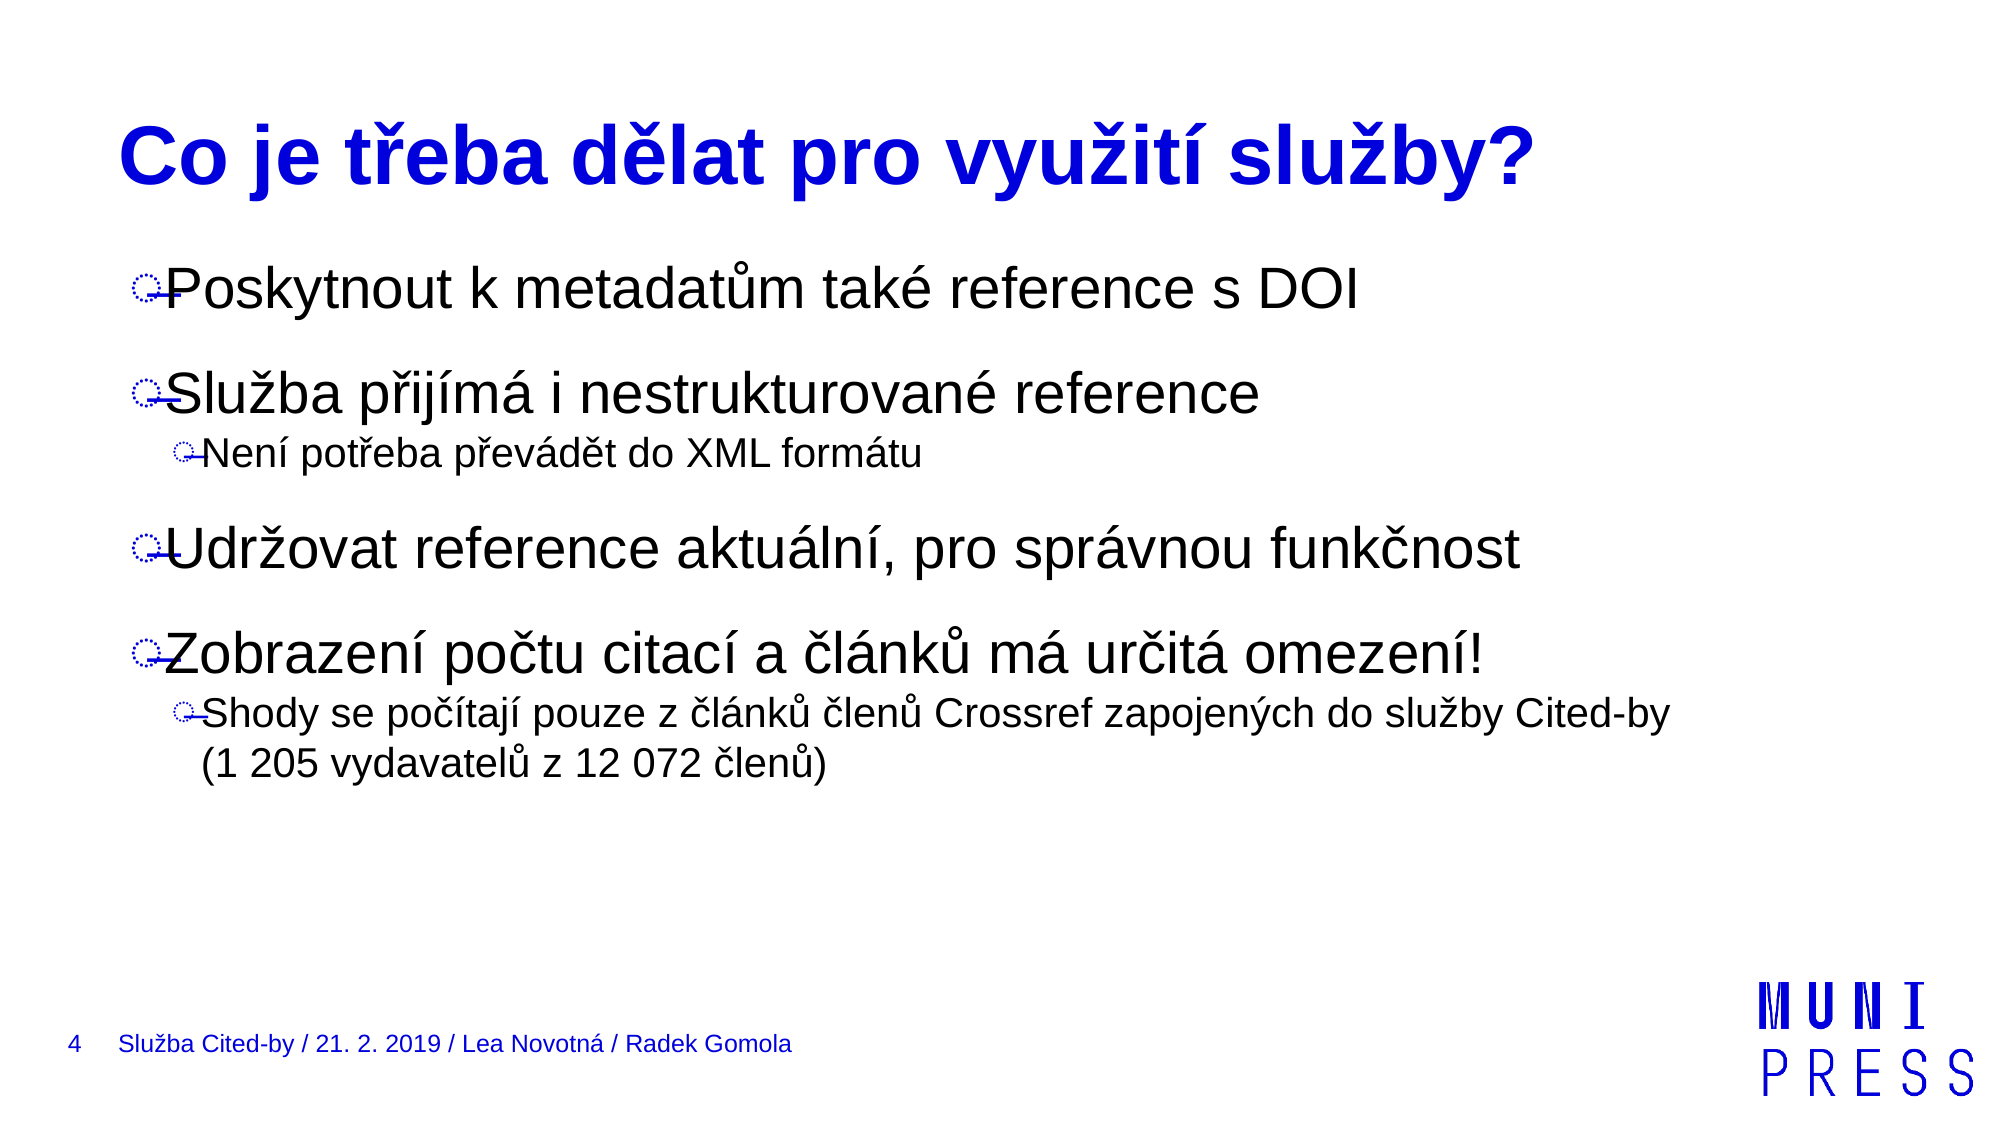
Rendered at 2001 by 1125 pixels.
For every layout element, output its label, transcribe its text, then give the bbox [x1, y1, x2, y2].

footer Služba Cited-by / 21. 2. 2019 / Lea Novotná / Radek Gomola [118, 1021, 1418, 1063]
list Poskytnout k metadatům také reference s DOI Služba přijímá i nestrukturované reference Není potřeba převádět do XML formátu Udržovat reference aktuální, pro správnou funkčnost Zobrazení počtu citací a článků má určitá omezení! Shody se počítají pouze z článků členů Crossref zapojených do služby Cited-by (1 205 vydavatelů z 12 072 členů) [118, 215, 1883, 971]
title Co je třeba dělat pro využití služby? [118, 118, 1883, 193]
slide_number 4 [67, 1021, 110, 1063]
picture [1729, 952, 2001, 1125]
